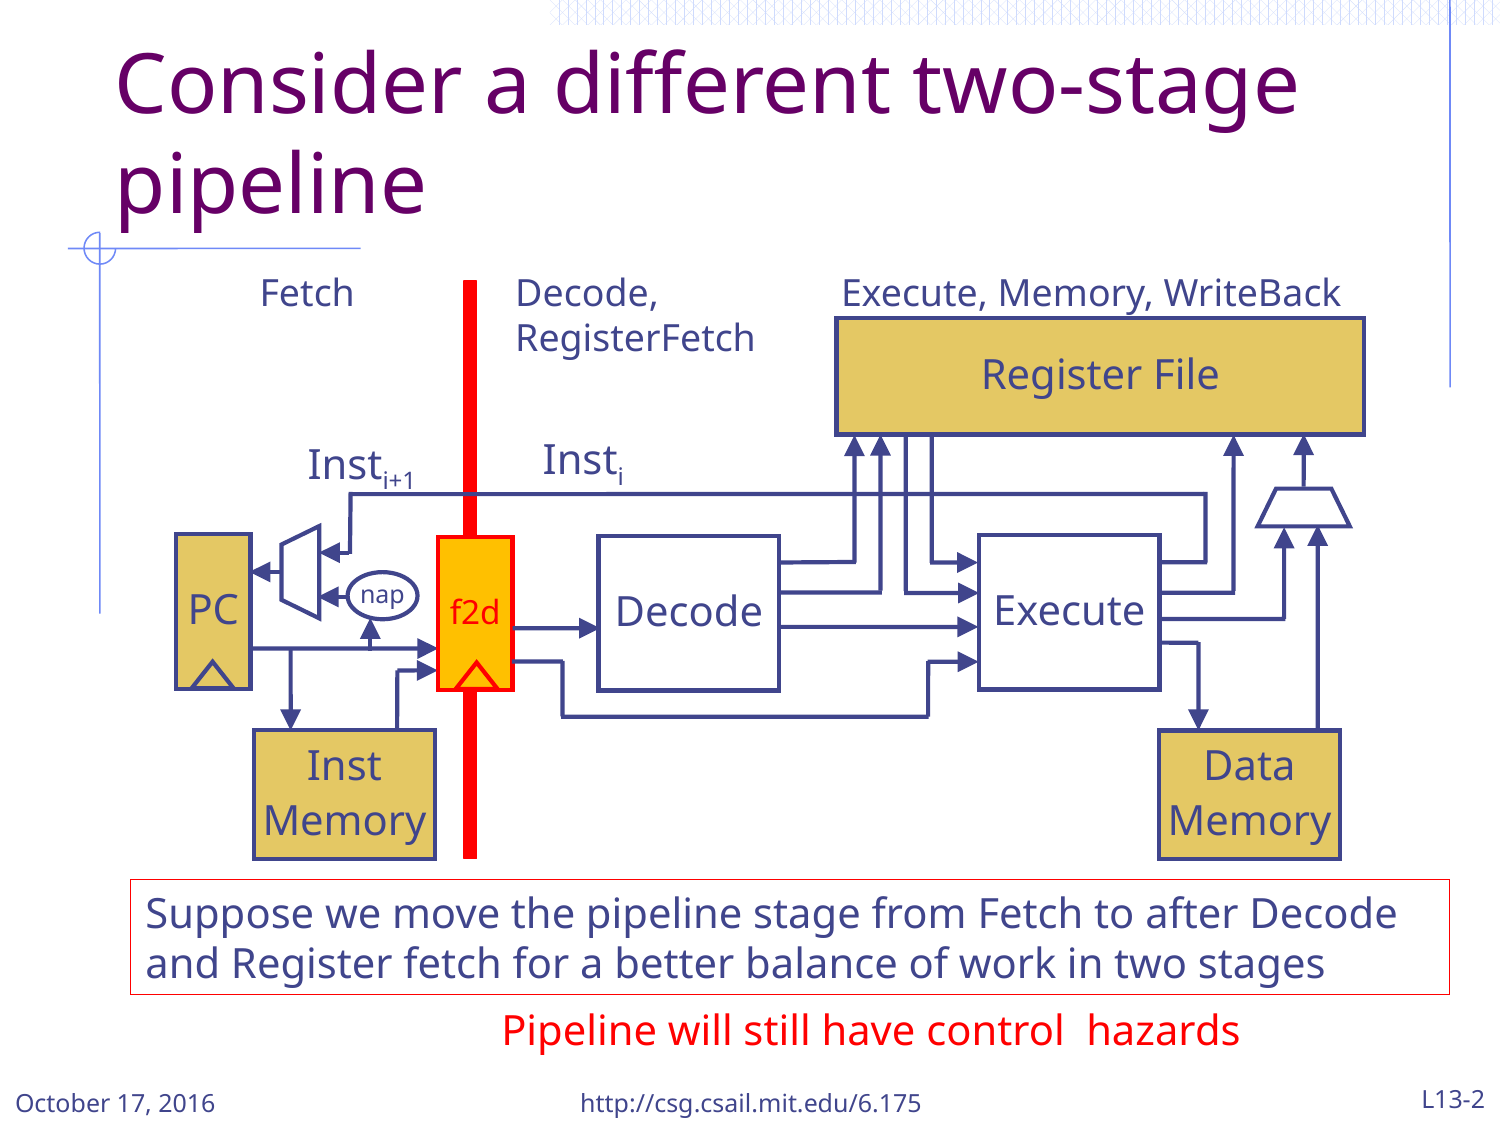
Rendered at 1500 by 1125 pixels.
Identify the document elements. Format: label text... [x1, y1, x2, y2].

footer http://csg.csail.mit.edu/6.175 [503, 1049, 1000, 1125]
text_box Execute, Memory, WriteBack [826, 261, 1413, 322]
text_box [1273, 527, 1295, 619]
text_box Suppose we move the pipeline stage from Fetch to after Decode and Register fetch for a better balance of work in two stages [130, 879, 1450, 995]
text_box Inst Memory [254, 730, 435, 859]
text_box PC [176, 534, 251, 689]
text_box Insti+1 [292, 430, 432, 503]
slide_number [0, 1049, 313, 1125]
text_box [779, 616, 979, 638]
text_box Pipeline will still have control hazards [486, 996, 1366, 1062]
text_box [929, 651, 979, 673]
text_box [191, 661, 234, 689]
text_box Insti [527, 425, 639, 498]
title Consider a different two-stage pipeline [99, 49, 1376, 238]
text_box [1157, 641, 1199, 731]
text_box [318, 542, 349, 564]
text_box [317, 586, 348, 608]
text_box [249, 561, 283, 583]
text_box [1307, 525, 1329, 730]
text_box [870, 434, 891, 494]
text_box Execute [978, 534, 1160, 690]
text_box [844, 435, 865, 494]
text_box Data Memory [1159, 730, 1340, 859]
text_box [455, 662, 498, 690]
text_box [281, 526, 320, 619]
text_box [280, 647, 302, 731]
text_box [463, 281, 477, 494]
text_box Decode [598, 535, 780, 691]
text_box [1223, 434, 1244, 591]
text_box Register File [836, 322, 1365, 435]
text_box f2d [438, 537, 513, 691]
text_box [1257, 488, 1350, 527]
text_box [371, 638, 438, 659]
text_box Fetch [244, 261, 370, 322]
text_box Decode, RegisterFetch [500, 261, 788, 367]
text_box [932, 552, 979, 573]
text_box [904, 582, 980, 604]
text_box nap [347, 572, 418, 620]
text_box [397, 660, 438, 681]
text_box [512, 617, 601, 639]
text_box [1293, 434, 1315, 487]
text_box [463, 495, 477, 537]
text_box [463, 691, 477, 859]
text_box [359, 618, 381, 652]
slide_number L13-2 [1187, 1049, 1500, 1125]
